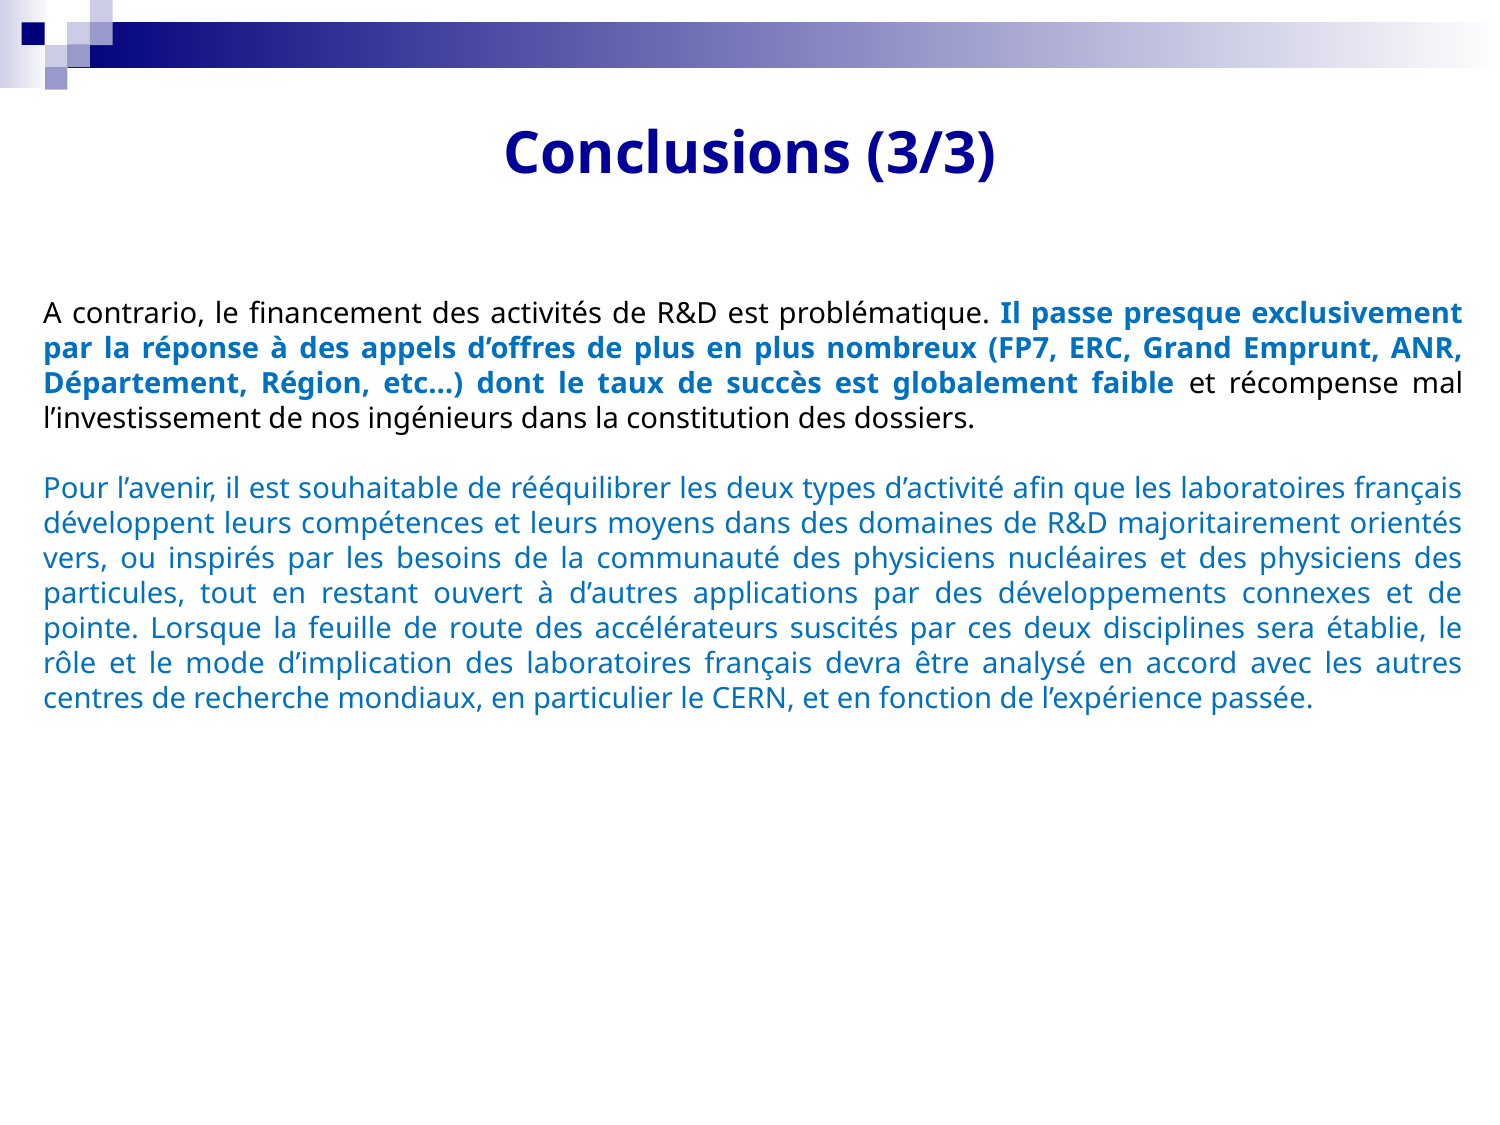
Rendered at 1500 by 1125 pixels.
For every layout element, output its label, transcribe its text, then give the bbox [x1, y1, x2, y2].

text_box Conclusions (3/3) [74, 84, 1425, 216]
text_box A contrario, le financement des activités de R&D est problématique. Il passe presque exclusivement par la réponse à des appels d’offres de plus en plus nombreux (FP7, ERC, Grand Emprunt, ANR, Département, Région, etc…) dont le taux de succès est globalement faible et récompense mal l’investissement de nos ingénieurs dans la constitution des dossiers. Pour l’avenir, il est souhaitable de rééquilibrer les deux types d’activité afin que les laboratoires français développent leurs compétences et leurs moyens dans des domaines de R&D majoritairement orientés vers, ou inspirés par les besoins de la communauté des physiciens nucléaires et des physiciens des particules, tout en restant ouvert à d’autres applications par des développements connexes et de pointe. Lorsque la feuille de route des accélérateurs suscités par ces deux disciplines sera établie, le rôle et le mode d’implication des laboratoires français devra être analysé en accord avec les autres centres de recherche mondiaux, en particulier le CERN, et en fonction de l’expérience passée. [28, 287, 1479, 722]
